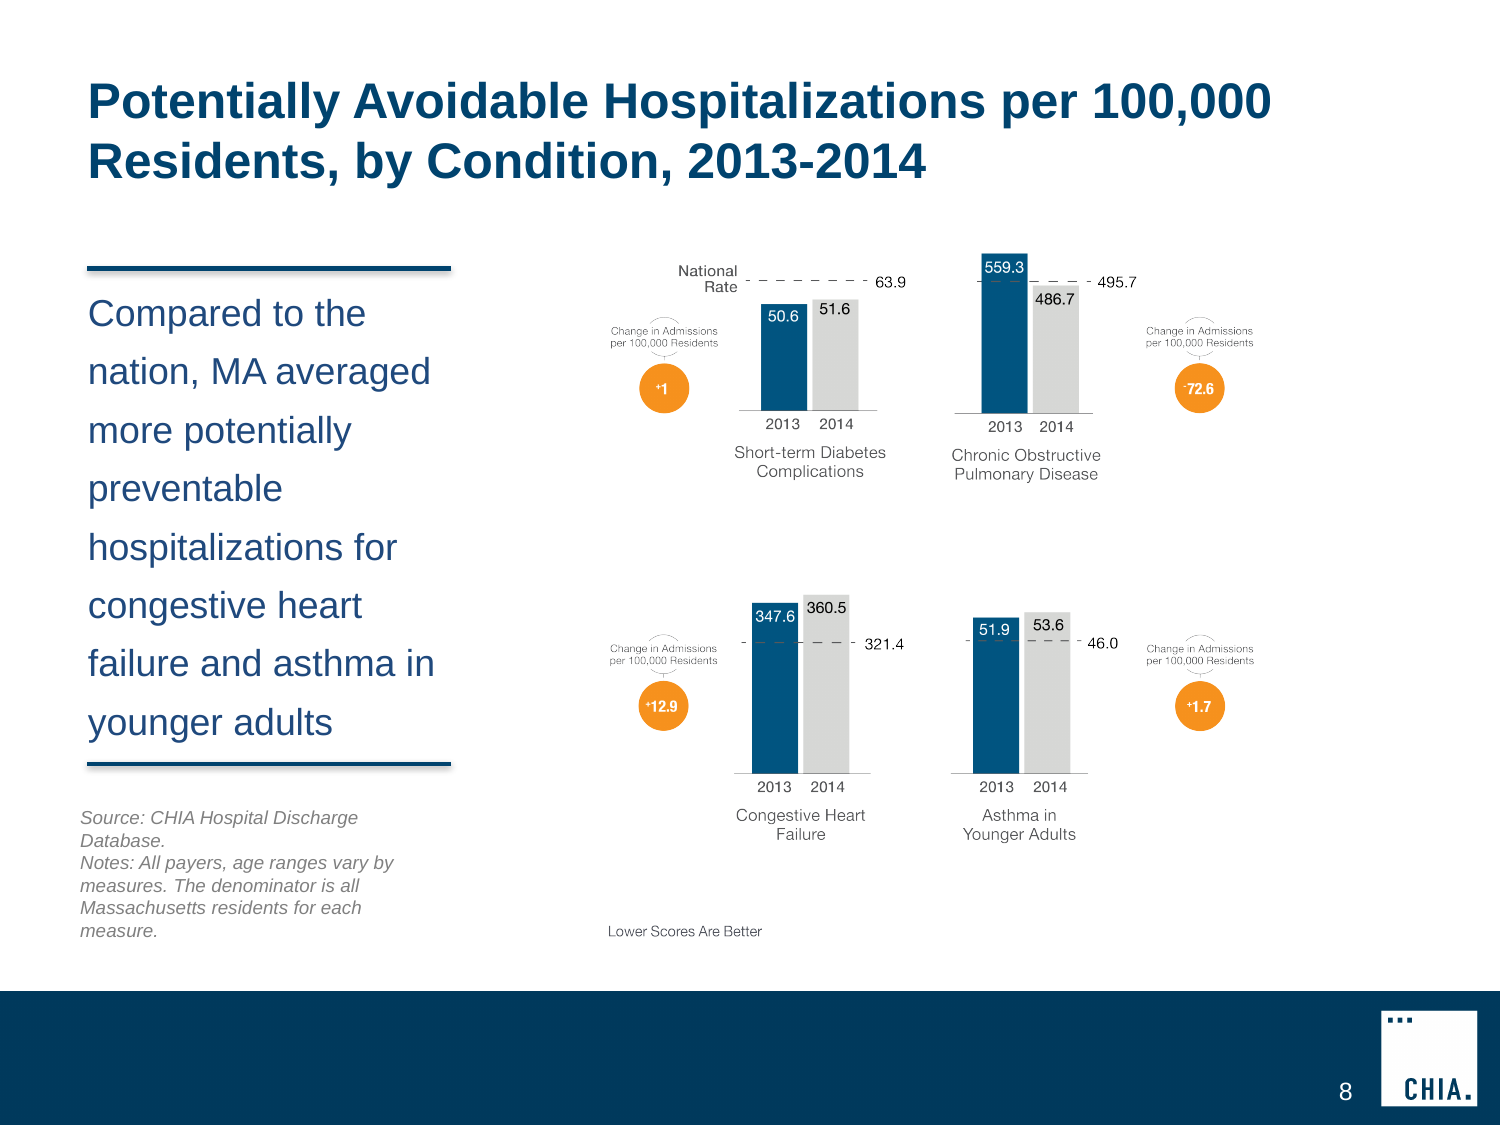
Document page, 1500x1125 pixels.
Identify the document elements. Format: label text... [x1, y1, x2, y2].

text_box Source: CHIA Hospital Discharge Database. Notes: All payers, age ranges vary by measures. The denominator is all Massachusetts residents for each measure. [65, 798, 452, 979]
text_box Compared to the nation, MA averaged more potentially preventable hospitalizations for congestive heart failure and asthma in younger adults [73, 268, 477, 750]
picture [0, 991, 1500, 1125]
slide_number 8 [1017, 1060, 1368, 1121]
picture [604, 918, 771, 944]
text_box Potentially Avoidable Hospitalizations per 100,000 Residents, by Condition, 2013-2014 [72, 60, 1402, 196]
picture [604, 242, 1277, 855]
